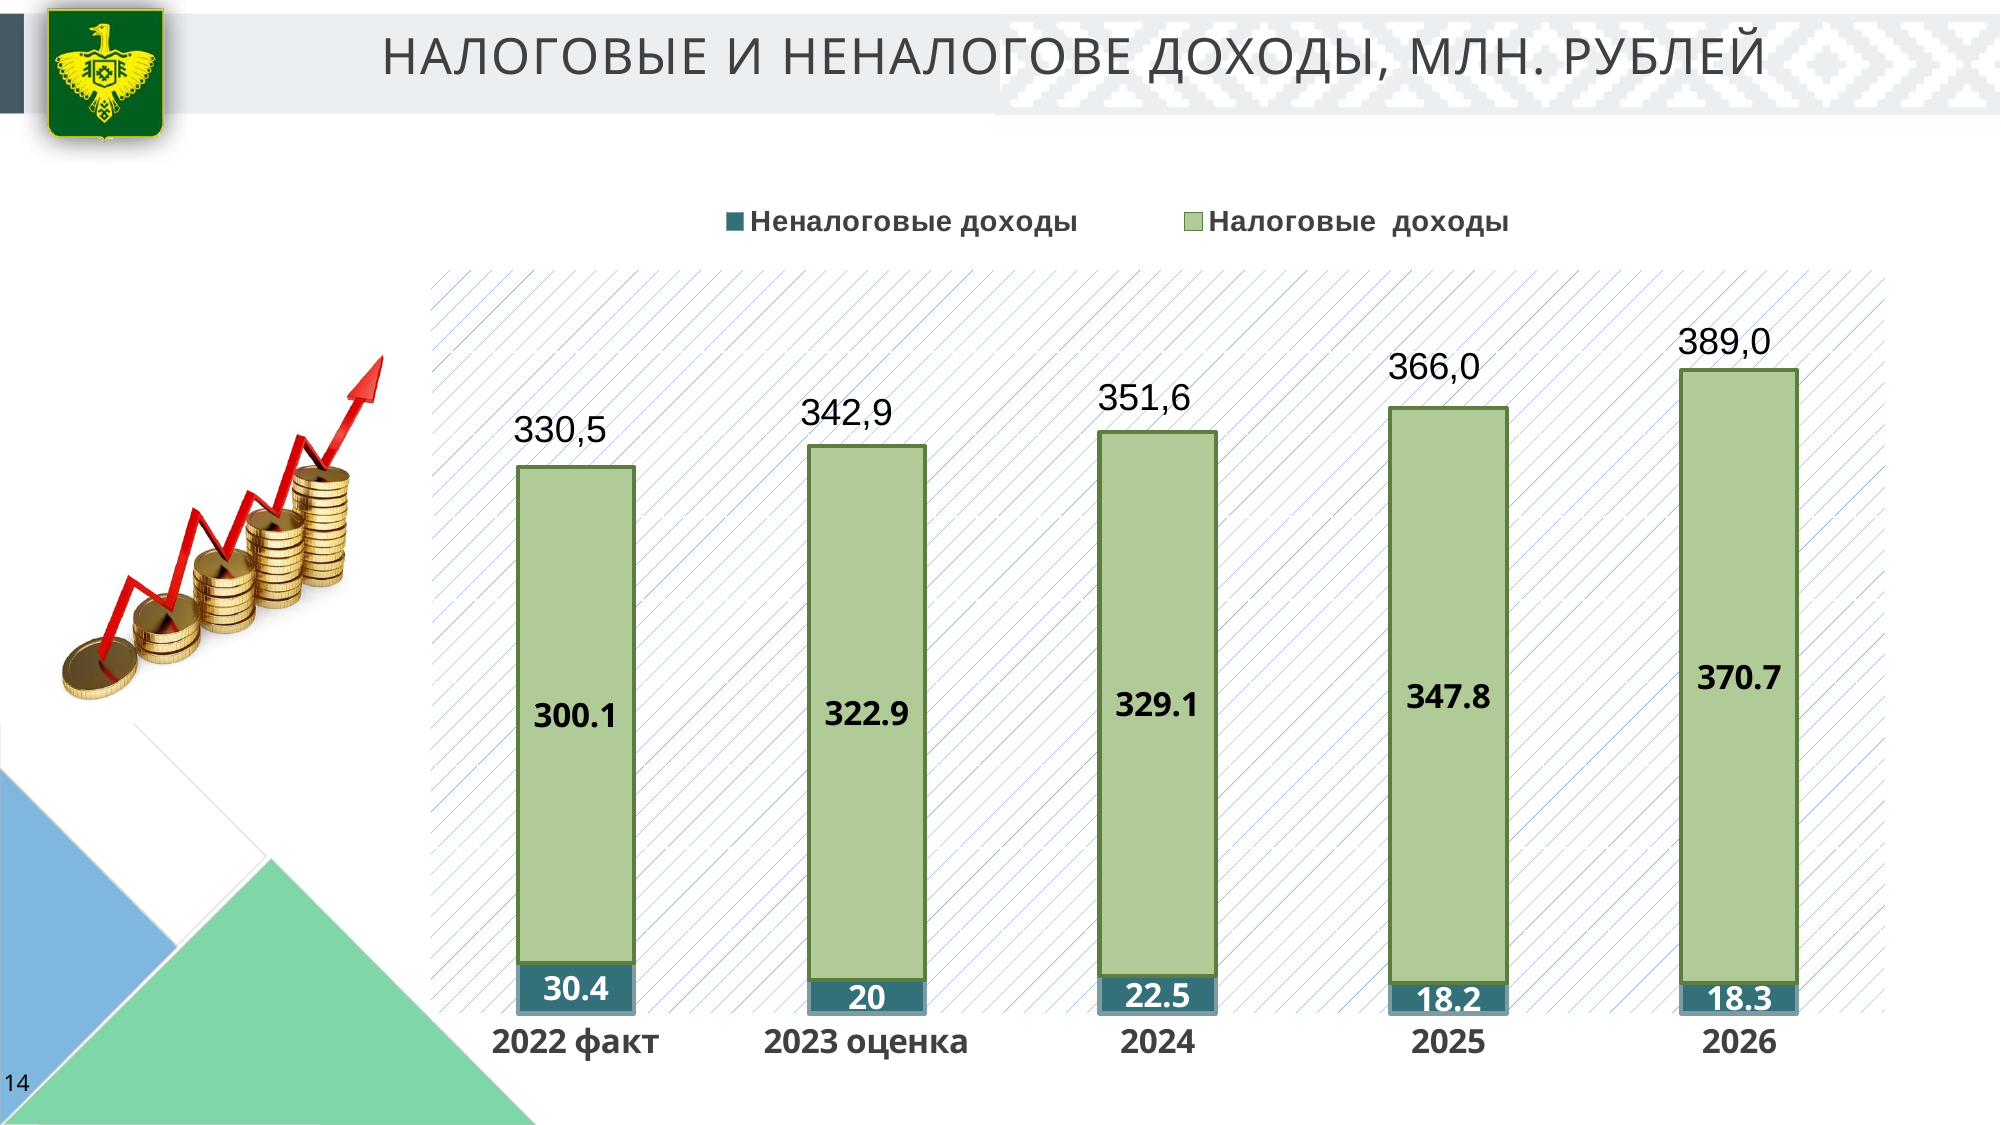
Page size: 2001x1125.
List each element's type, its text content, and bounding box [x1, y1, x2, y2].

slide_number 14 [3, 1068, 90, 1110]
picture [0, 0, 2000, 144]
chart [390, 140, 1891, 1125]
picture [0, 339, 432, 723]
